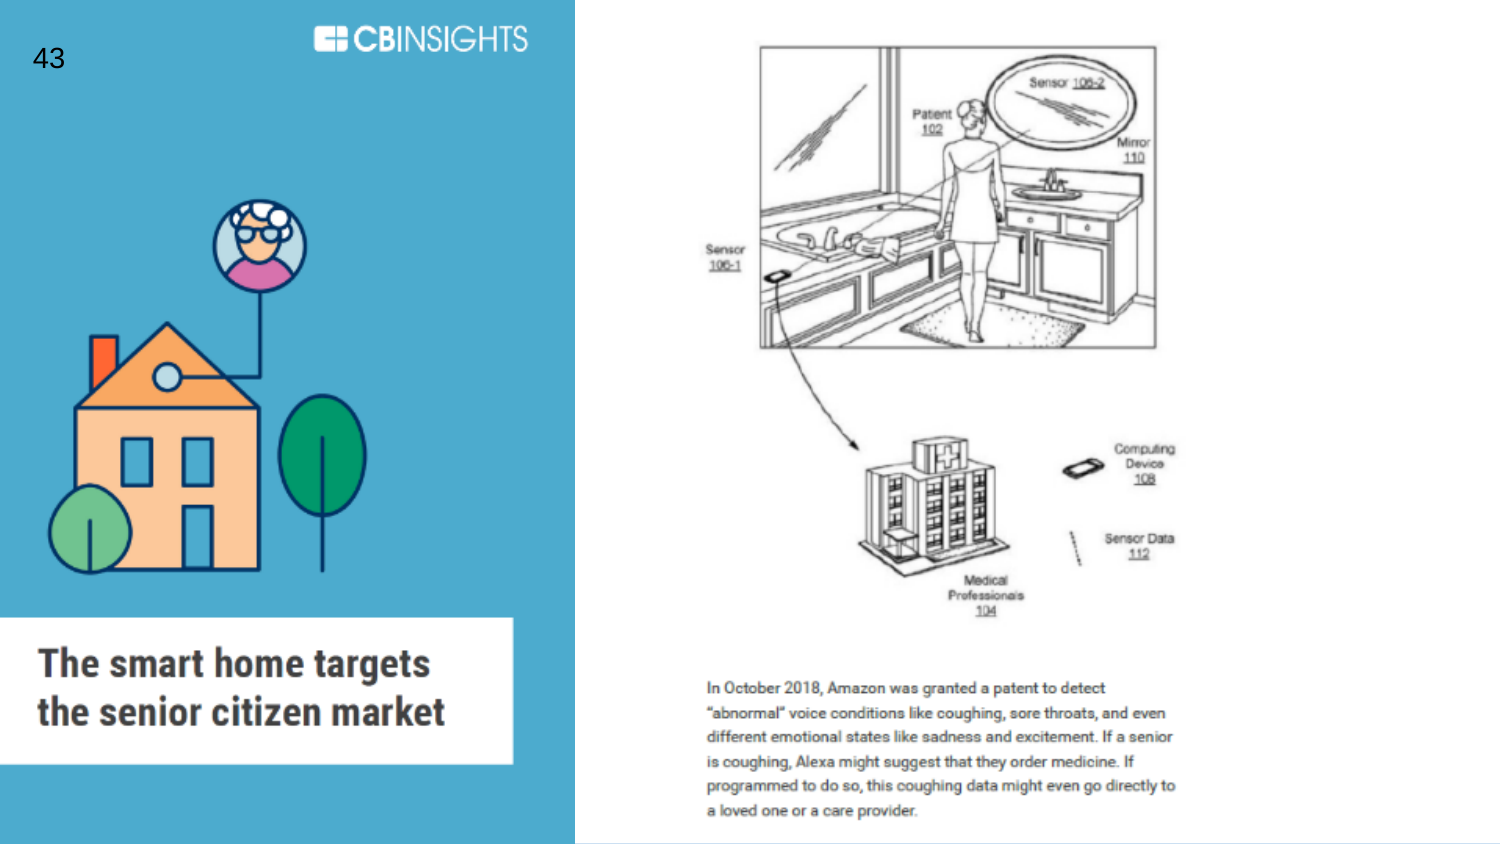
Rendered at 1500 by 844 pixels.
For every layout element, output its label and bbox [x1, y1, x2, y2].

picture [677, 0, 1230, 836]
picture [0, 0, 575, 844]
